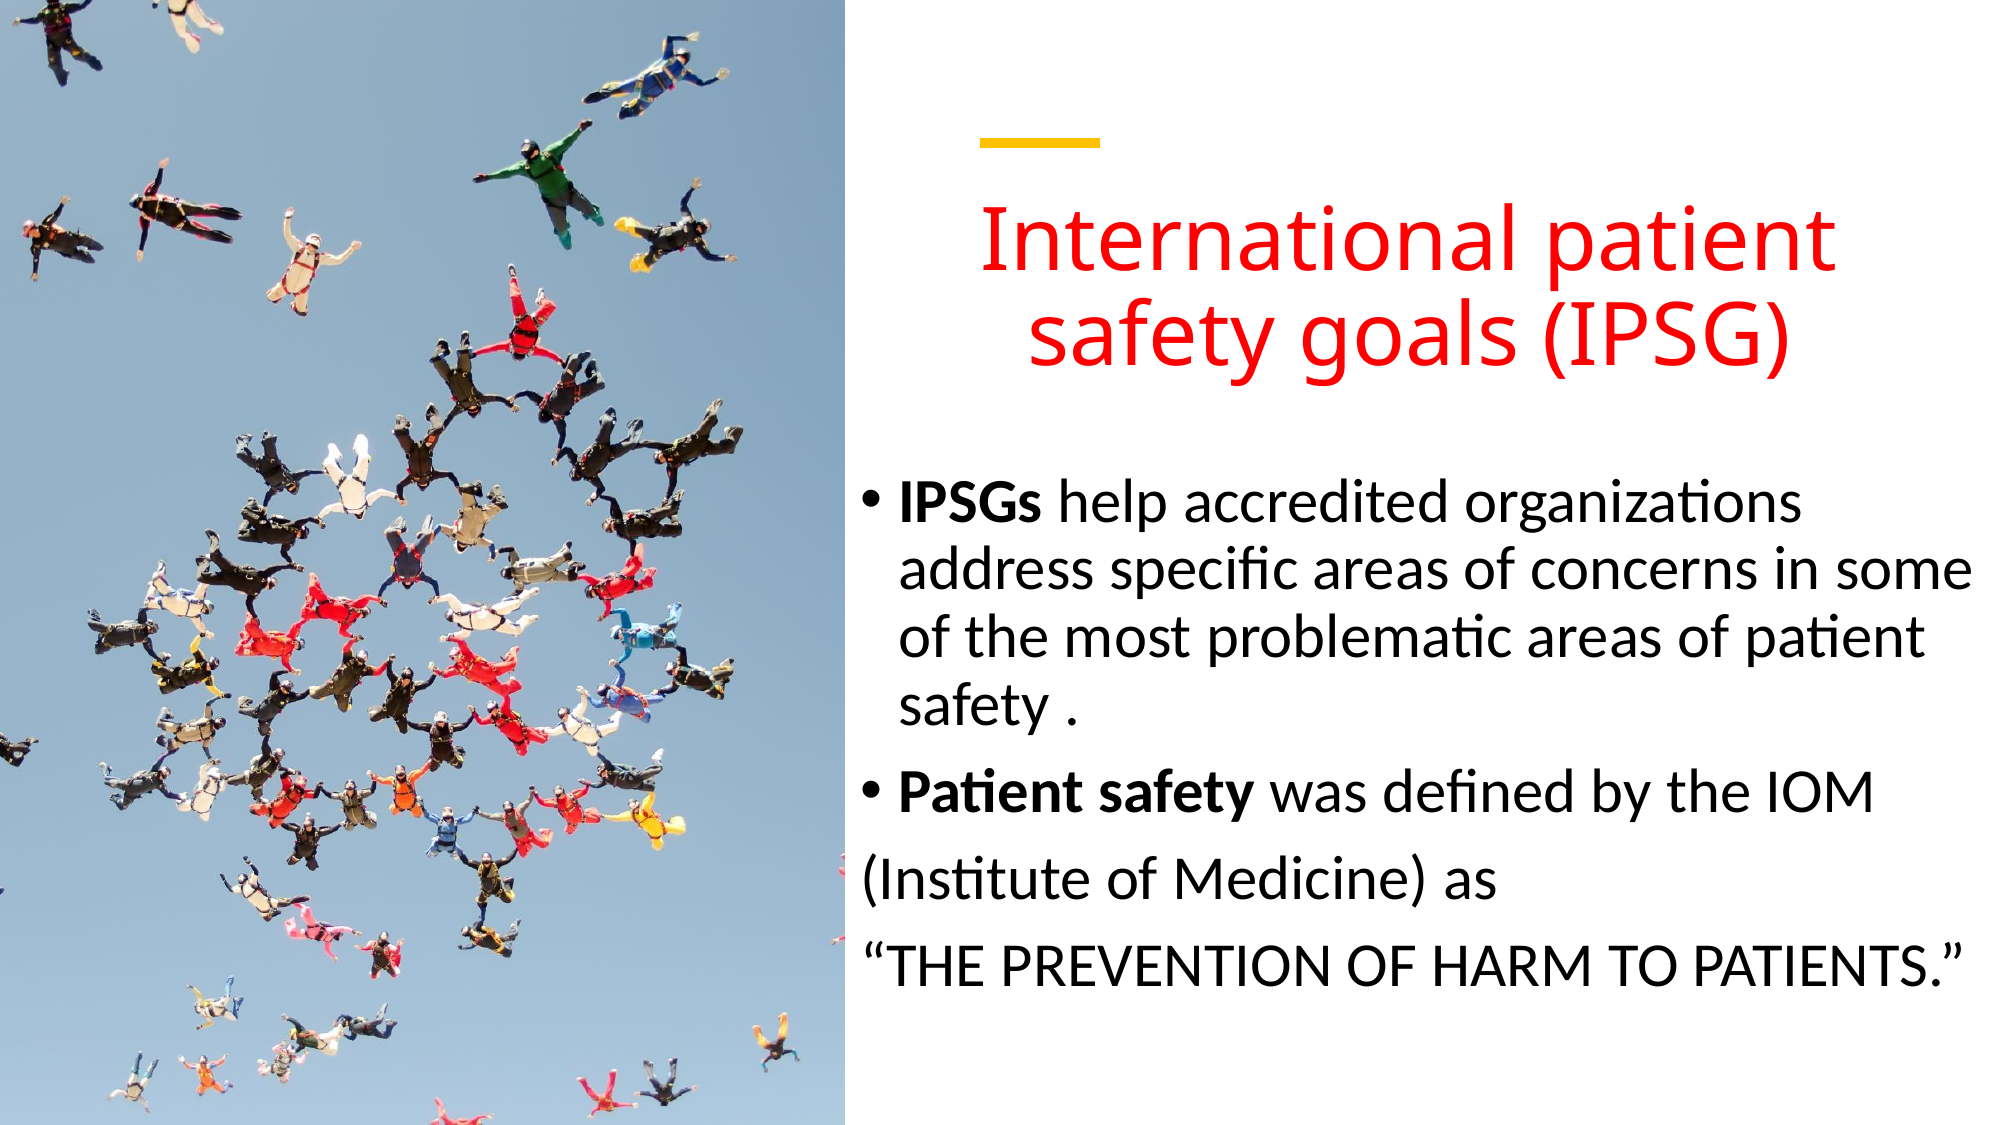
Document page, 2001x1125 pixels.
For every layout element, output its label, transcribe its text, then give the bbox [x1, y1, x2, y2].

list IPSGs help accredited organizations address specific areas of concerns in some of the most problematic areas of patient safety . Patient safety was defined by the IOM (Institute of Medicine) as “THE PREVENTION OF HARM TO PATIENTS.” [845, 460, 2000, 1050]
title International patient safety goals (IPSG) [962, 186, 1856, 417]
picture [0, 0, 845, 1125]
